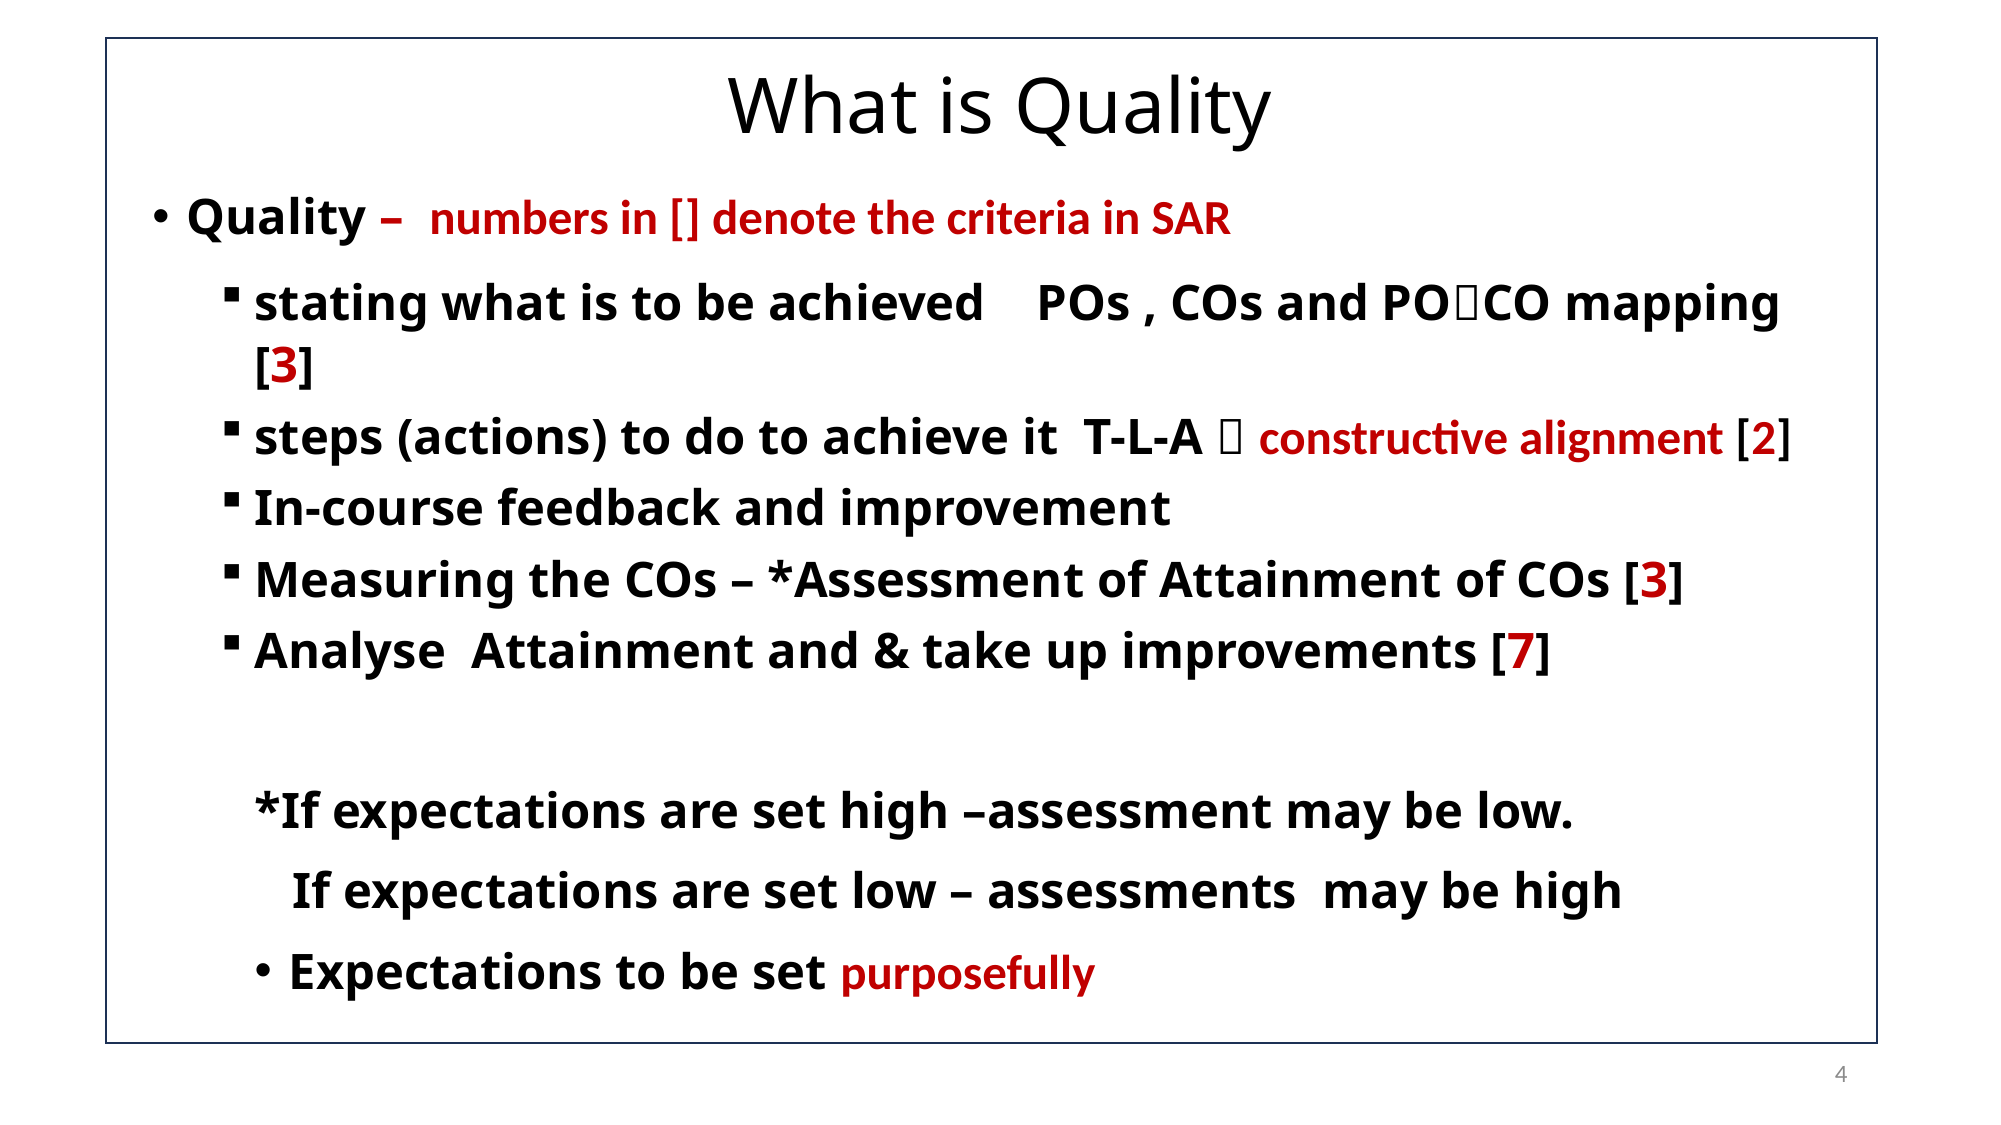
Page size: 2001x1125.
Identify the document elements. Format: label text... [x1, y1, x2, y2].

slide_number 4 [1412, 1044, 1863, 1103]
text_box [105, 37, 1878, 1044]
